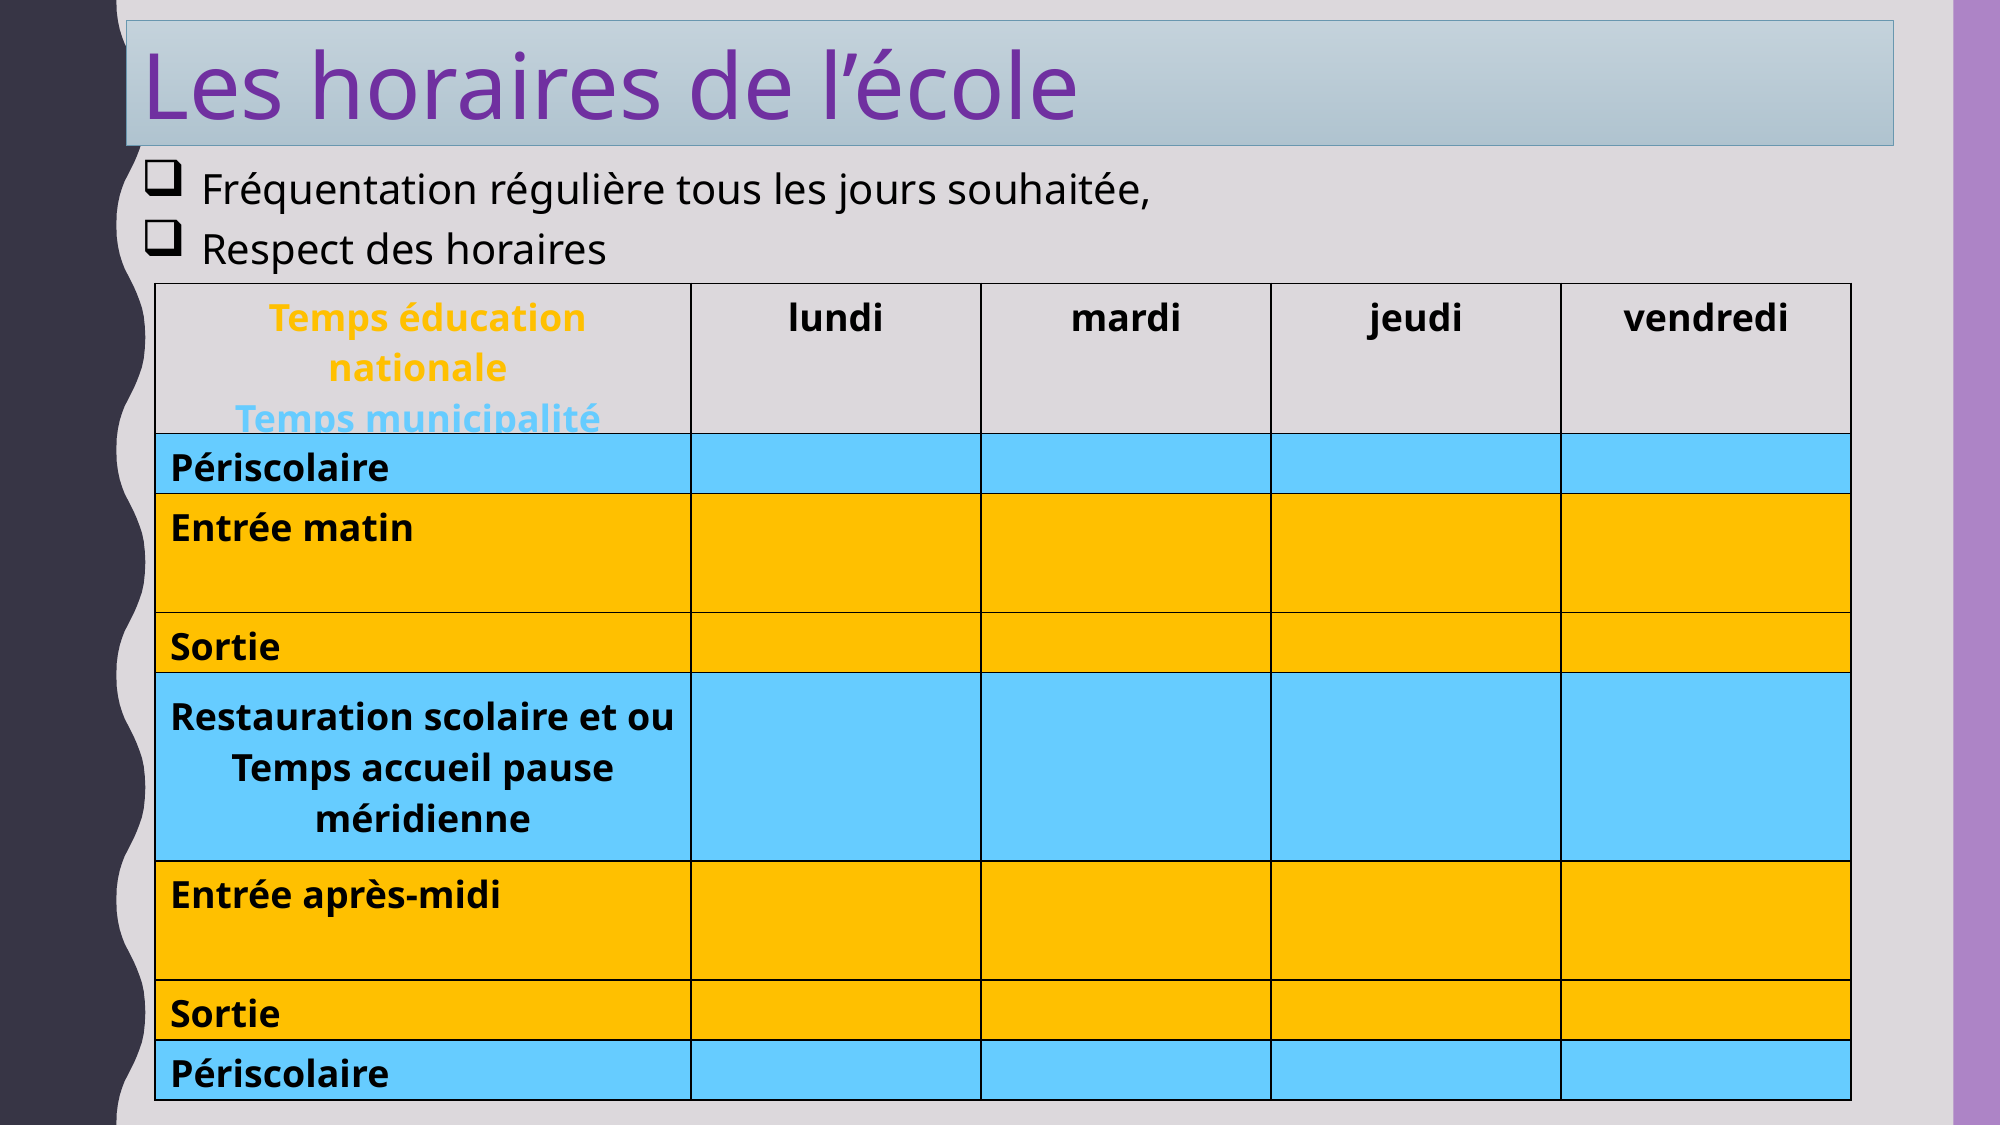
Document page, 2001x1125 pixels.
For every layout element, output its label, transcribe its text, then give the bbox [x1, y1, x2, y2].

table_cell Sortie [156, 981, 690, 1039]
table_cell [982, 494, 1270, 612]
table_cell Périscolaire [156, 434, 690, 493]
table_cell [1562, 673, 1850, 860]
table_cell Périscolaire [156, 1041, 690, 1099]
table_cell [982, 981, 1270, 1039]
table_header jeudi [1272, 284, 1560, 433]
table_cell Restauration scolaire et ou Temps accueil pause méridienne [156, 673, 690, 860]
table_cell [692, 494, 980, 612]
table_cell [692, 862, 980, 979]
table_cell [982, 673, 1270, 860]
text_box Les horaires de l’école [126, 20, 1894, 146]
table_cell [1272, 434, 1560, 493]
table_cell [1562, 434, 1850, 493]
table_cell Entrée après-midi [156, 862, 690, 979]
table_header vendredi [1562, 284, 1850, 433]
table_cell [692, 1041, 980, 1099]
table_cell [982, 862, 1270, 979]
table_header Temps éducation nationale Temps municipalité [156, 284, 690, 433]
table_cell [982, 613, 1270, 672]
table_cell [1562, 862, 1850, 979]
table_header lundi [692, 284, 980, 433]
table_cell [692, 981, 980, 1039]
table_cell [1562, 1041, 1850, 1099]
table_cell [1562, 981, 1850, 1039]
table_cell [1272, 494, 1560, 612]
table_header mardi [982, 284, 1270, 433]
table_cell [982, 434, 1270, 493]
table_cell Sortie [156, 613, 690, 672]
table_cell [1272, 1041, 1560, 1099]
table_cell [1562, 613, 1850, 672]
table_cell [1272, 862, 1560, 979]
table_cell [692, 673, 980, 860]
table_cell [1272, 981, 1560, 1039]
table_cell [1562, 494, 1850, 612]
text_box Fréquentation régulière tous les jours souhaitée, Respect des horaires [126, 147, 1490, 282]
table_cell [692, 613, 980, 672]
table_cell [982, 1041, 1270, 1099]
table_cell [1272, 673, 1560, 860]
table_cell [692, 434, 980, 493]
table_cell Entrée matin [156, 494, 690, 612]
table_cell [1272, 613, 1560, 672]
